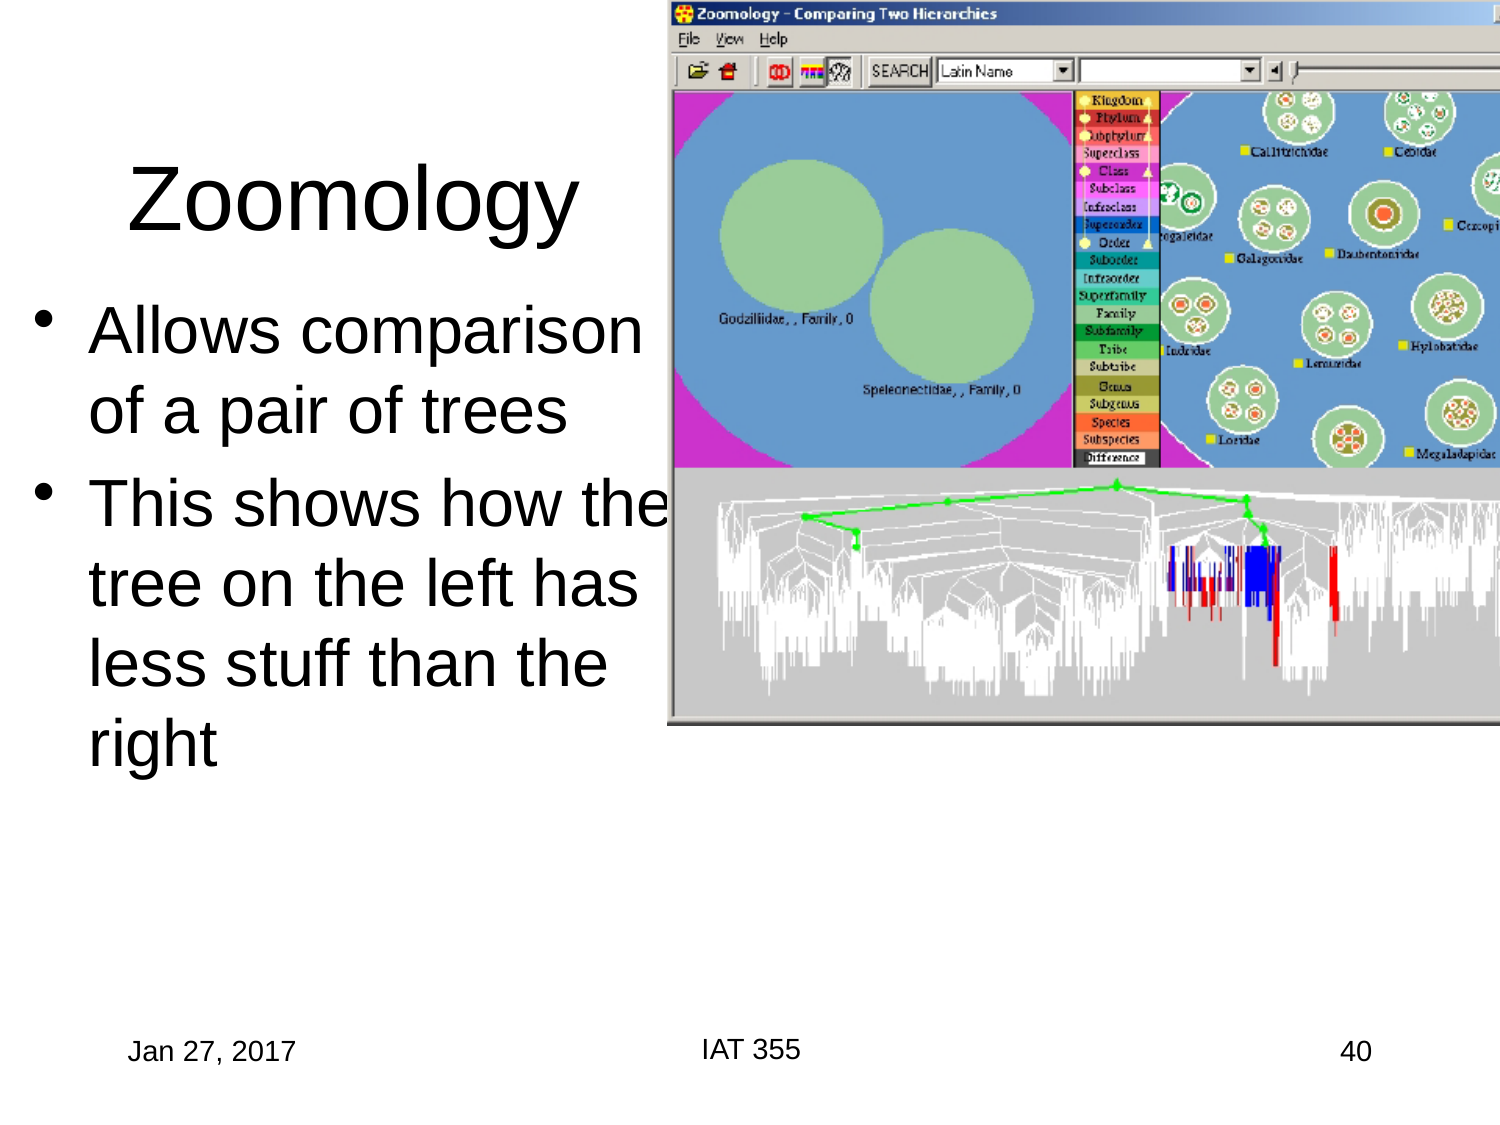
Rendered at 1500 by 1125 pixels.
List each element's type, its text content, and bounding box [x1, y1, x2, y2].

slide_number 40 [1074, 1024, 1388, 1101]
footer IAT 355 [513, 1022, 989, 1099]
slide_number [112, 1024, 426, 1101]
list Allows comparison of a pair of trees This shows how the tree on the left has less stuff than the right [17, 278, 692, 955]
title Zoomology [112, 99, 661, 278]
picture [666, 0, 1500, 726]
